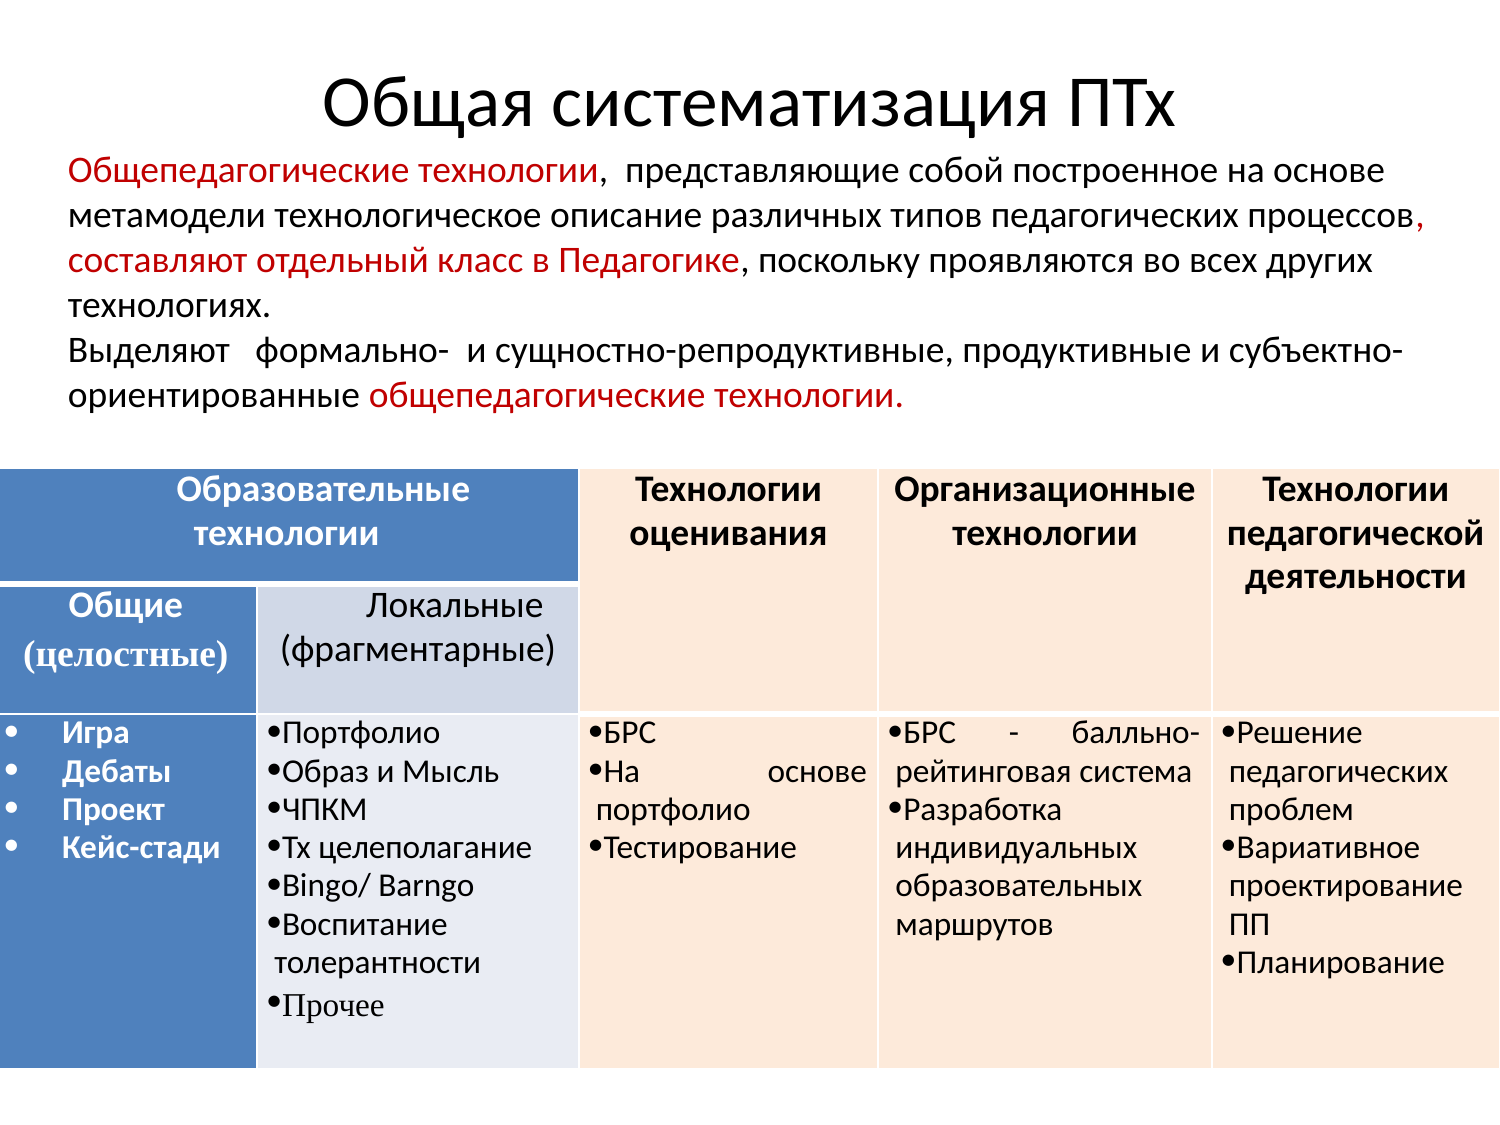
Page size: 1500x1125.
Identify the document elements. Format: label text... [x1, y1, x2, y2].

table_header Технологии педагогической деятельности [1213, 469, 1499, 711]
table_cell Решение педагогических проблем Вариативное проектирование ПП Планирование [1213, 717, 1499, 1068]
table_cell Общие (целостные) [0, 587, 256, 713]
title Общая систематизация ПТх [75, 45, 1425, 137]
table_header Технологии оценивания [580, 469, 877, 711]
table_cell Портфолио Образ и Мысль ЧПКМ Тх целеполагание Bingo/ Barngo Воспитание толерантности Прочее [258, 715, 578, 1068]
table_cell Игра Дебаты Проект Кейс-стади [0, 715, 256, 1068]
table_header Образовательные технологии [0, 469, 578, 581]
table_cell БРС - балльно-рейтинговая система Разработка индивидуальных образовательных маршрутов [879, 717, 1211, 1068]
text_box Общепедагогические технологии, представляющие собой построенное на основе метамодели технологическое описание различных типов педагогических процессов, составляют отдельный класс в Педагогике, поскольку проявляются во всех других технологиях. Выделяют формально- и сущностно-репродуктивные, продуктивные и субъектно-ориентированные общепедагогические технологии. [53, 137, 1483, 422]
table_cell БРС На основе портфолио Тестирование [580, 717, 877, 1068]
table_header Организационные технологии [879, 469, 1211, 711]
table_cell Локальные (фрагментарные) [258, 587, 578, 713]
